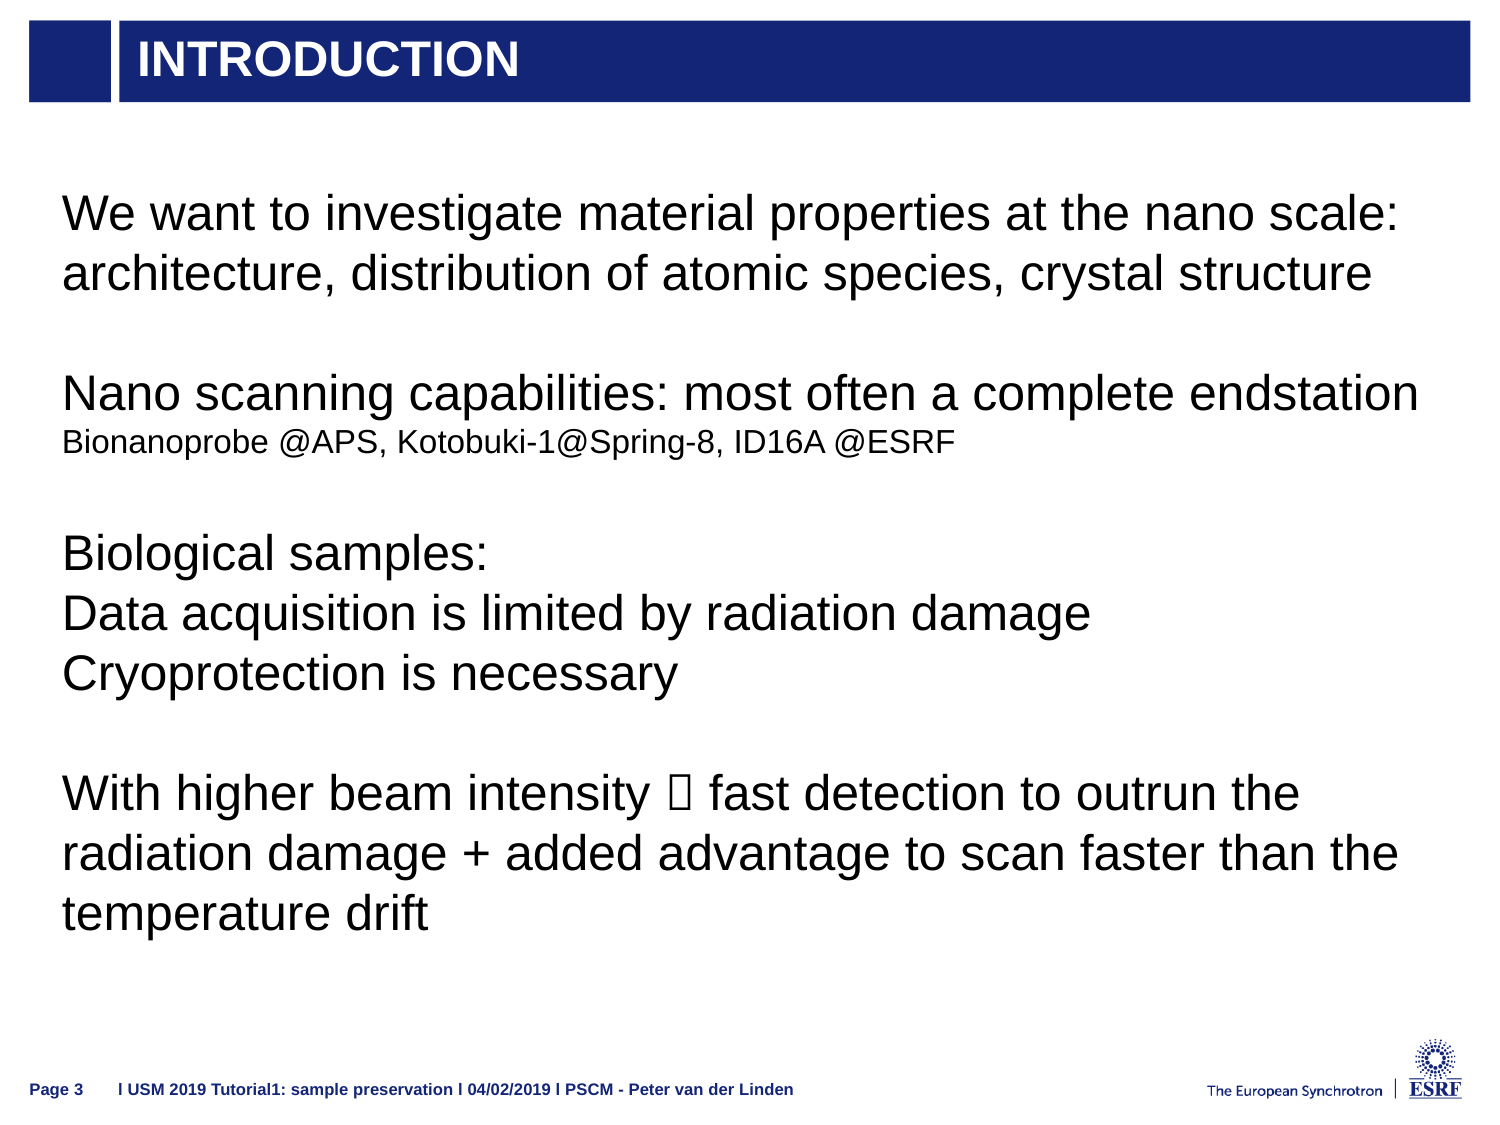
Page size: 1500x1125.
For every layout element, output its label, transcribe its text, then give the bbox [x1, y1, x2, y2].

picture [1175, 1018, 1500, 1125]
slide_number Page 3 [29, 1063, 98, 1099]
footer l USM 2019 Tutorial1: sample preservation l 04/02/2019 l PSCM - Peter van der Linden [118, 1063, 1122, 1099]
title Introduction [119, 20, 1471, 103]
text_box We want to investigate material properties at the nano scale: architecture, distribution of atomic species, crystal structure Nano scanning capabilities: most often a complete endstation Bionanoprobe @APS, Kotobuki-1@Spring-8, ID16A @ESRF Biological samples: Data acquisition is limited by radiation damage Cryoprotection is necessary With higher beam intensity  fast detection to outrun the radiation damage + added advantage to scan faster than the temperature drift [47, 172, 1477, 948]
